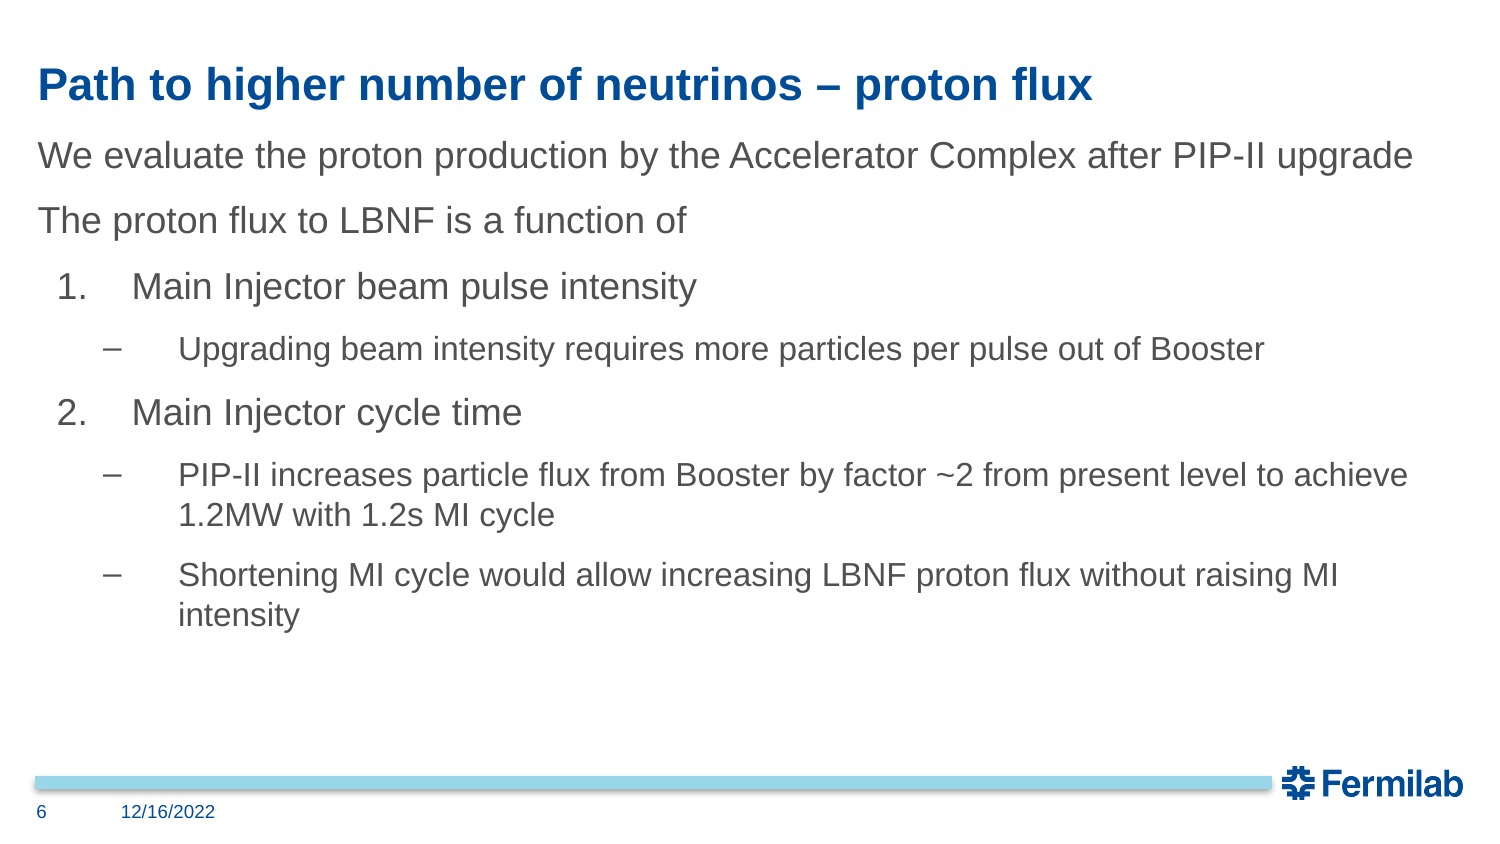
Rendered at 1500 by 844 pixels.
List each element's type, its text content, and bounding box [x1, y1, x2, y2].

title Path to higher number of neutrinos – proton flux [37, 57, 1463, 110]
list We evaluate the proton production by the Accelerator Complex after PIP-II upgrade The proton flux to LBNF is a function of Main Injector beam pulse intensity Upgrading beam intensity requires more particles per pulse out of Booster Main Injector cycle time PIP-II increases particle flux from Booster by factor ~2 from present level to achieve 1.2MW with 1.2s MI cycle Shortening MI cycle would allow increasing LBNF proton flux without raising MI intensity [37, 130, 1461, 754]
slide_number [120, 800, 232, 830]
slide_number 6 [36, 800, 105, 830]
picture [1282, 766, 1463, 800]
